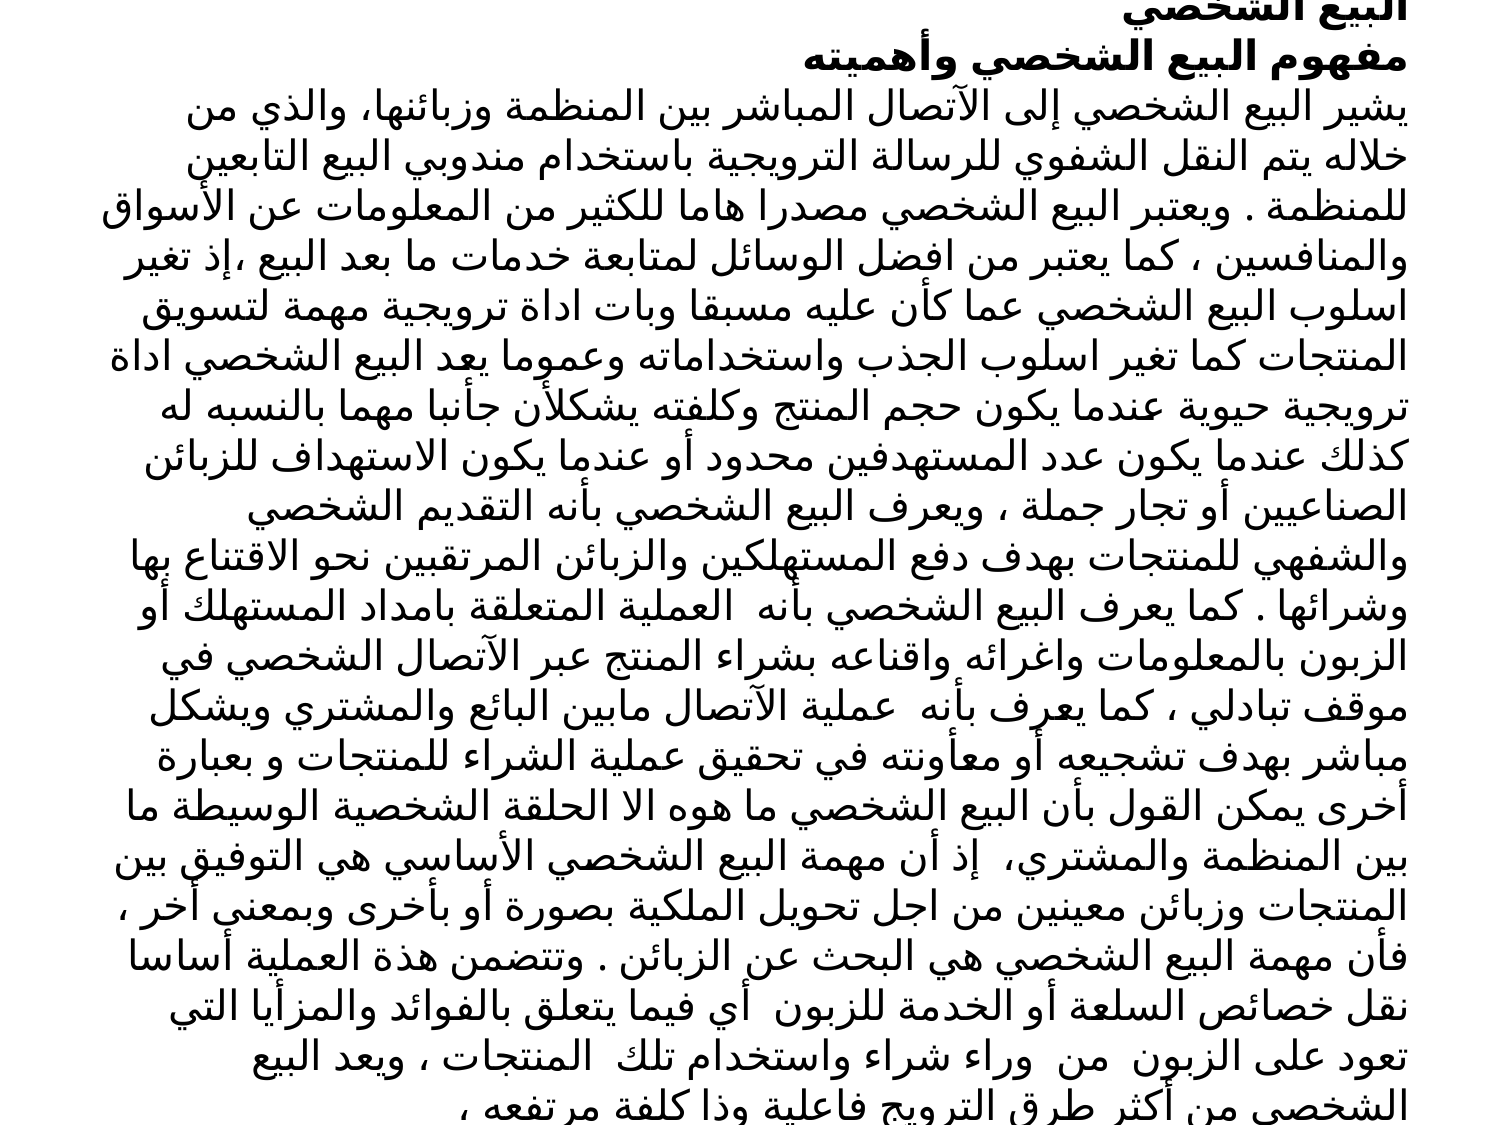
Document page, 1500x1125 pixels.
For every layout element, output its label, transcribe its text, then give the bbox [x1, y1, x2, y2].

title البيع الشخصي مفهوم البيع الشخصي وأهميته يشير البيع الشخصي إلى الآتصال المباشر بين المنظمة وزبائنها، والذي من خلاله يتم النقل الشفوي للرسالة الترويجية باستخدام مندوبي البيع التابعين للمنظمة . ويعتبر البيع الشخصي مصدرا هاما للكثير من المعلومات عن الأسواق والمنافسين ، كما يعتبر من افضل الوسائل لمتابعة خدمات ما بعد البيع ،إذ تغير اسلوب البيع الشخصي عما كأن عليه مسبقا وبات اداة ترويجية مهمة لتسويق المنتجات كما تغير اسلوب الجذب واستخداماته وعموما يعد البيع الشخصي اداة ترويجية حيوية عندما يكون حجم المنتج وكلفته يشكلأن جأنبا مهما بالنسبه له كذلك عندما يكون عدد المستهدفين محدود أو عندما يكون الاستهداف للزبائن الصناعيين أو تجار جملة ، ويعرف البيع الشخصي بأنه التقديم الشخصي والشفهي للمنتجات بهدف دفع المستهلكين والزبائن المرتقبين نحو الاقتناع بها وشرائها . كما يعرف البيع الشخصي بأنه العملية المتعلقة بامداد المستهلك أو الزبون بالمعلومات واغرائه واقناعه بشراء المنتج عبر الآتصال الشخصي في موقف تبادلي ، كما يعرف بأنه عملية الآتصال مابين البائع والمشتري ويشكل مباشر بهدف تشجيعه أو معأونته في تحقيق عملية الشراء للمنتجات و بعبارة أخرى يمكن القول بأن البيع الشخصي ما هوه الا الحلقة الشخصية الوسيطة ما بين المنظمة والمشتري، إذ أن مهمة البيع الشخصي الأساسي هي التوفيق بين المنتجات وزبائن معينين من اجل تحويل الملكية بصورة أو بأخرى وبمعنى أخر ، فأن مهمة البيع الشخصي هي البحث عن الزبائن . وتتضمن هذة العملية أساسا نقل خصائص السلعة أو الخدمة للزبون أي فيما يتعلق بالفوائد والمزأيا التي تعود على الزبون من وراء شراء واستخدام تلك المنتجات ، ويعد البيع الشخصي من أكثر طرق الترويج فاعلية وذا كلفة مرتفعه ، [75, 45, 1425, 1063]
